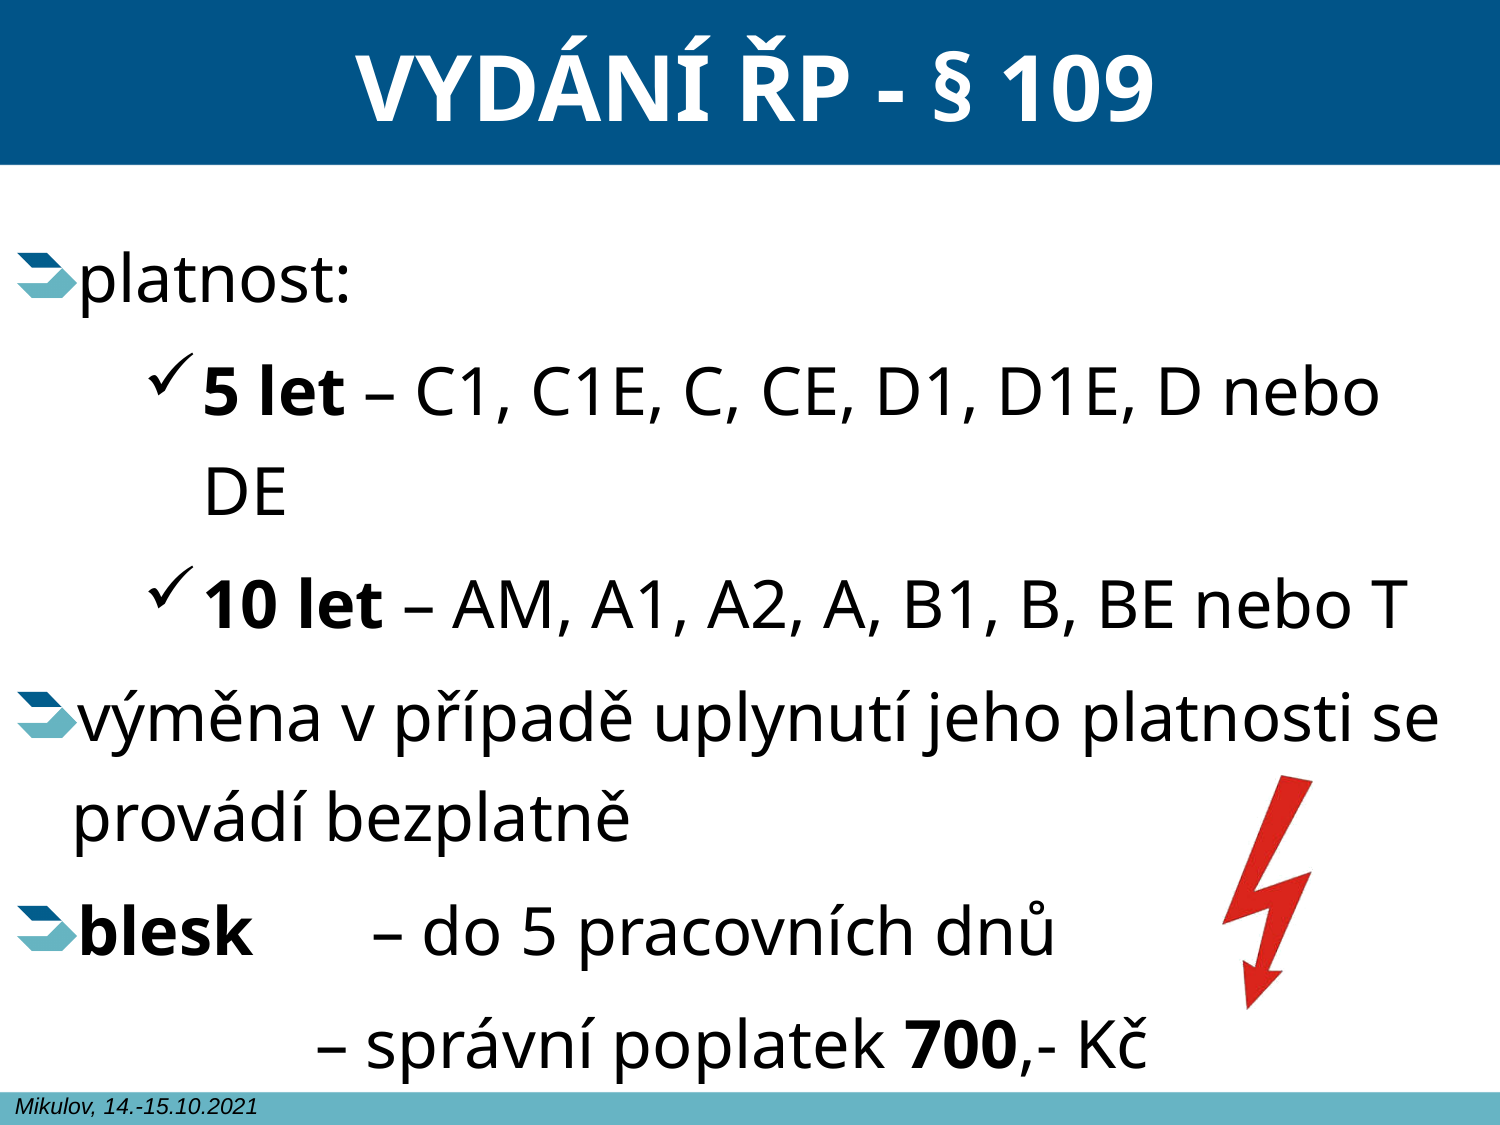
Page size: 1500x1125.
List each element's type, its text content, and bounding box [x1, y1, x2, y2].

picture [48, 691, 62, 705]
picture [15, 252, 62, 299]
picture [1222, 775, 1313, 1010]
title VYDÁNÍ ŘP - § 109 [53, 7, 1459, 163]
picture [15, 691, 62, 739]
picture [15, 905, 62, 952]
picture [0, 0, 1500, 1125]
list platnost: 5 let – C1, C1E, C, CE, D1, D1E, D nebo DE 10 let – AM, A1, A2, A, B1, B, BE nebo T výměna v případě uplynutí jeho platnosti se provádí bezplatně blesk – do 5 pracovních dnů – správní poplatek 700,- Kč [0, 208, 1483, 1035]
